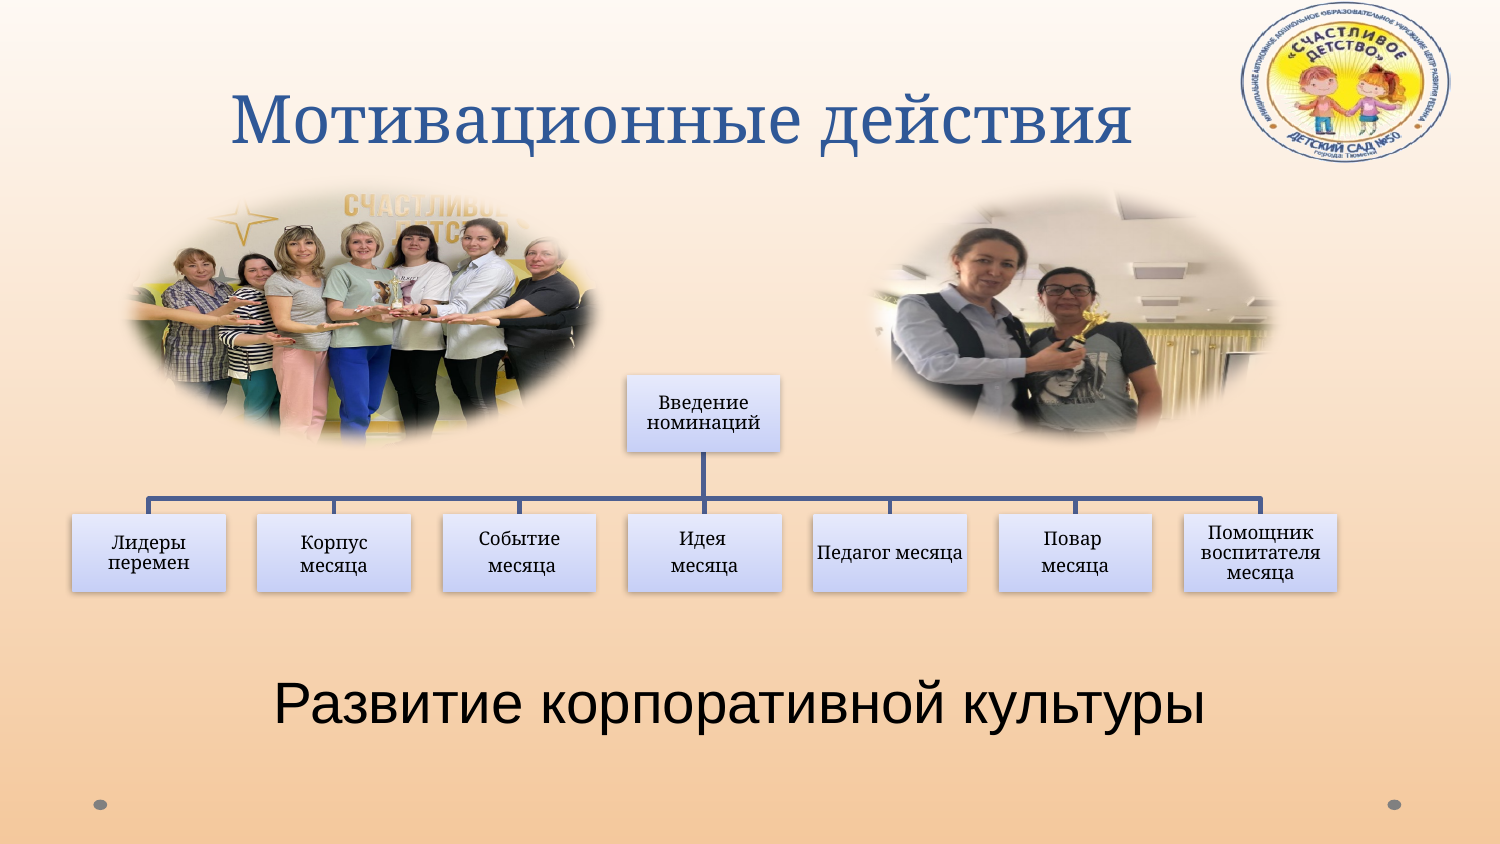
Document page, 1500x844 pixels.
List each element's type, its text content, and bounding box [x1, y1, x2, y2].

picture [855, 177, 1290, 451]
picture [1174, 0, 1500, 164]
text_box Мотивационные действия [135, 46, 1169, 164]
text_box Развитие корпоративной культуры [64, 658, 1415, 741]
picture [114, 173, 611, 453]
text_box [71, 350, 1338, 647]
